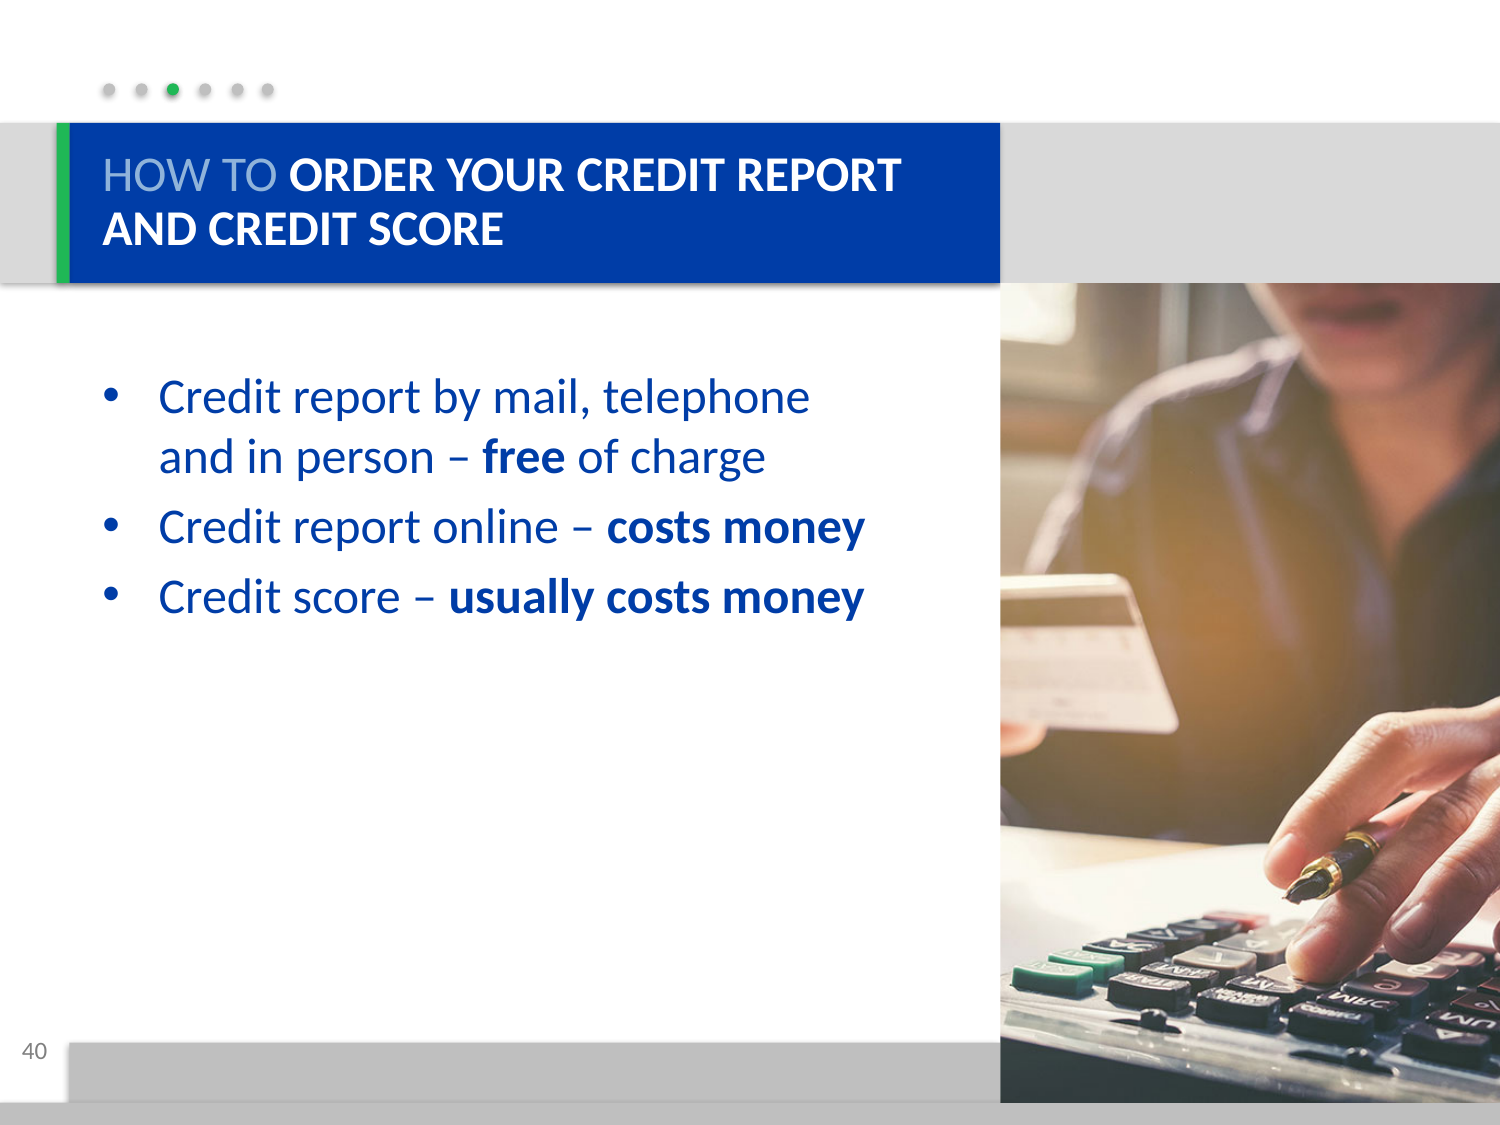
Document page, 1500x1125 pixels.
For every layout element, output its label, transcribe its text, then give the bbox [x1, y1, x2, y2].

list HOW TO ORDER YOUR CREDIT REPORT AND CREDIT SCORE [87, 203, 934, 264]
list Credit report by mail, telephone and in person – free of charge Credit report online – costs money Credit score – usually costs money [87, 356, 958, 994]
slide_number 40 [0, 1029, 70, 1070]
text_box [166, 82, 180, 97]
picture [999, 282, 1500, 1103]
